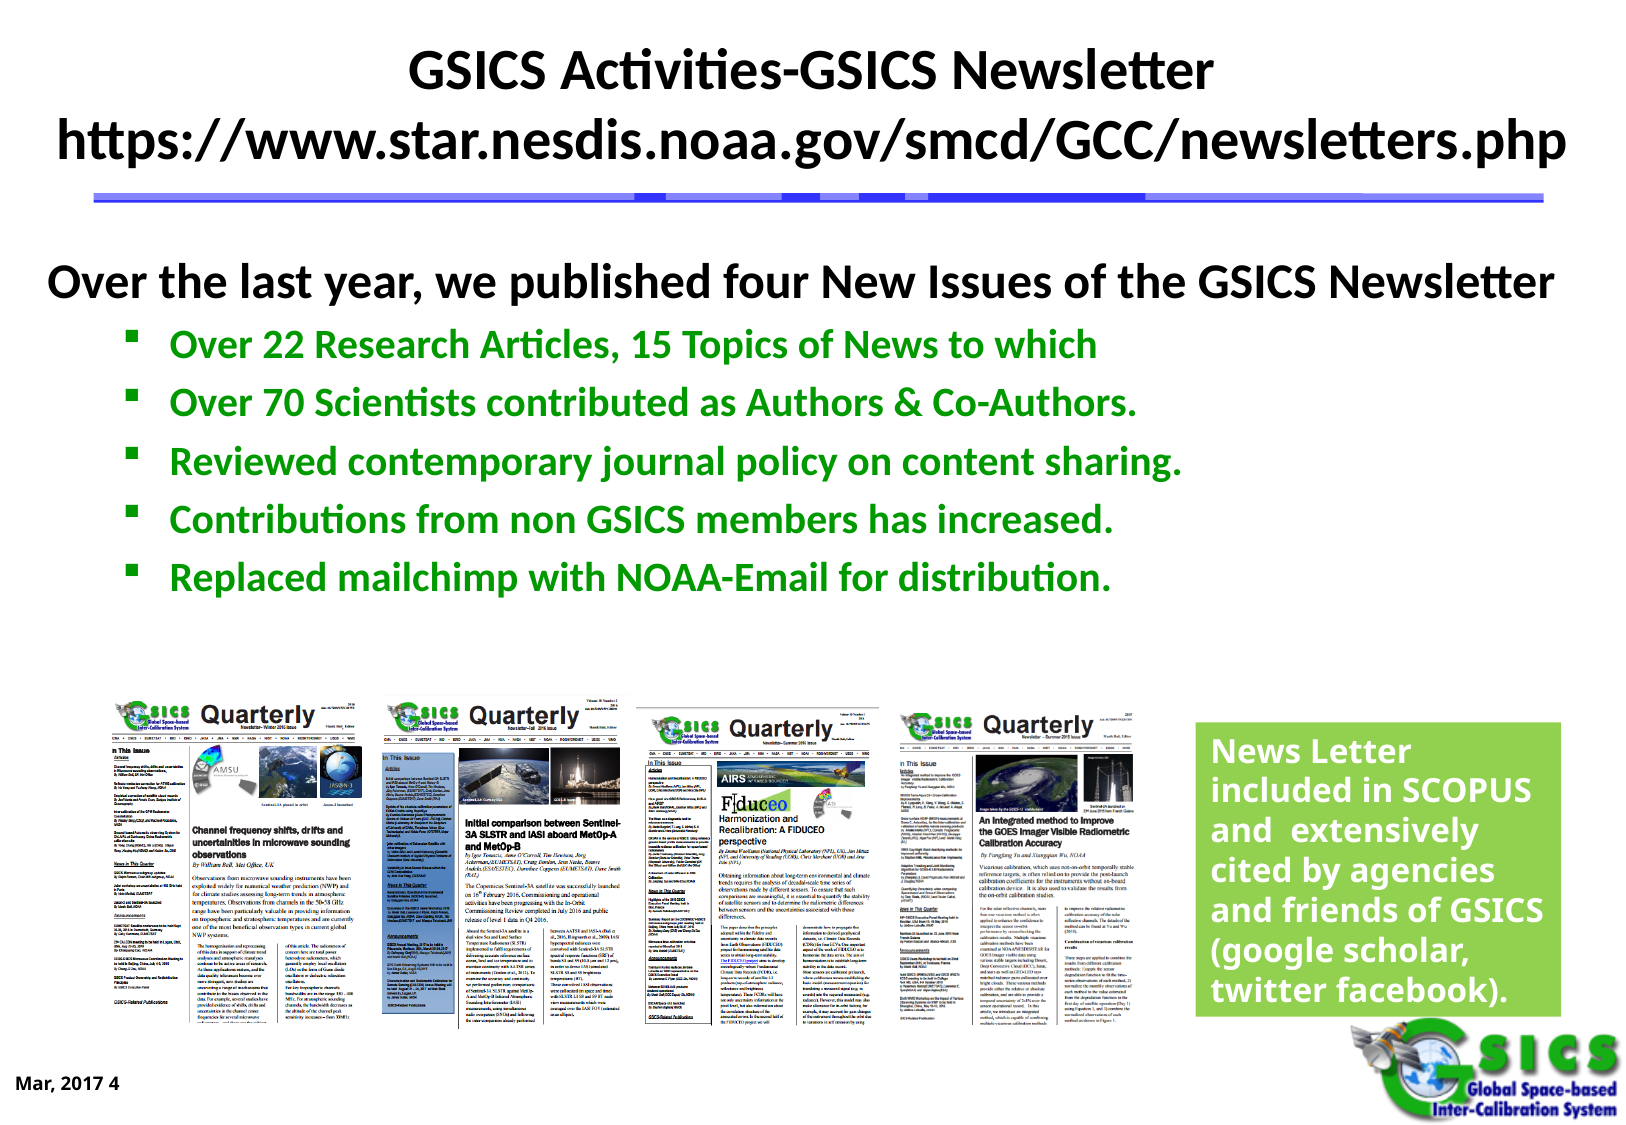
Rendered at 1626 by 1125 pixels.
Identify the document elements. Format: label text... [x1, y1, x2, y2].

title GSICS Activities-GSICS Newsletter https://www.star.nesdis.noaa.gov/smcd/GCC/newsletters.php [0, 0, 1625, 202]
picture [382, 694, 629, 1030]
text_box News Letter included in SCOPUS and extensively cited by agencies and friends of GSICS (google scholar, twitter facebook). [1195, 722, 1562, 1017]
picture [111, 701, 367, 1024]
picture [899, 712, 1137, 1026]
list Over the last year, we published four New Issues of the GSICS Newsletter Over 22 Research Articles, 15 Topics of News to which Over 70 Scientists contributed as Authors & Co-Authors. Reviewed contemporary journal policy on content sharing. Contributions from non GSICS members has increased. Replaced mailchimp with NOAA-Email for distribution. [32, 240, 1578, 645]
picture [636, 707, 880, 1028]
picture [1343, 1010, 1625, 1125]
